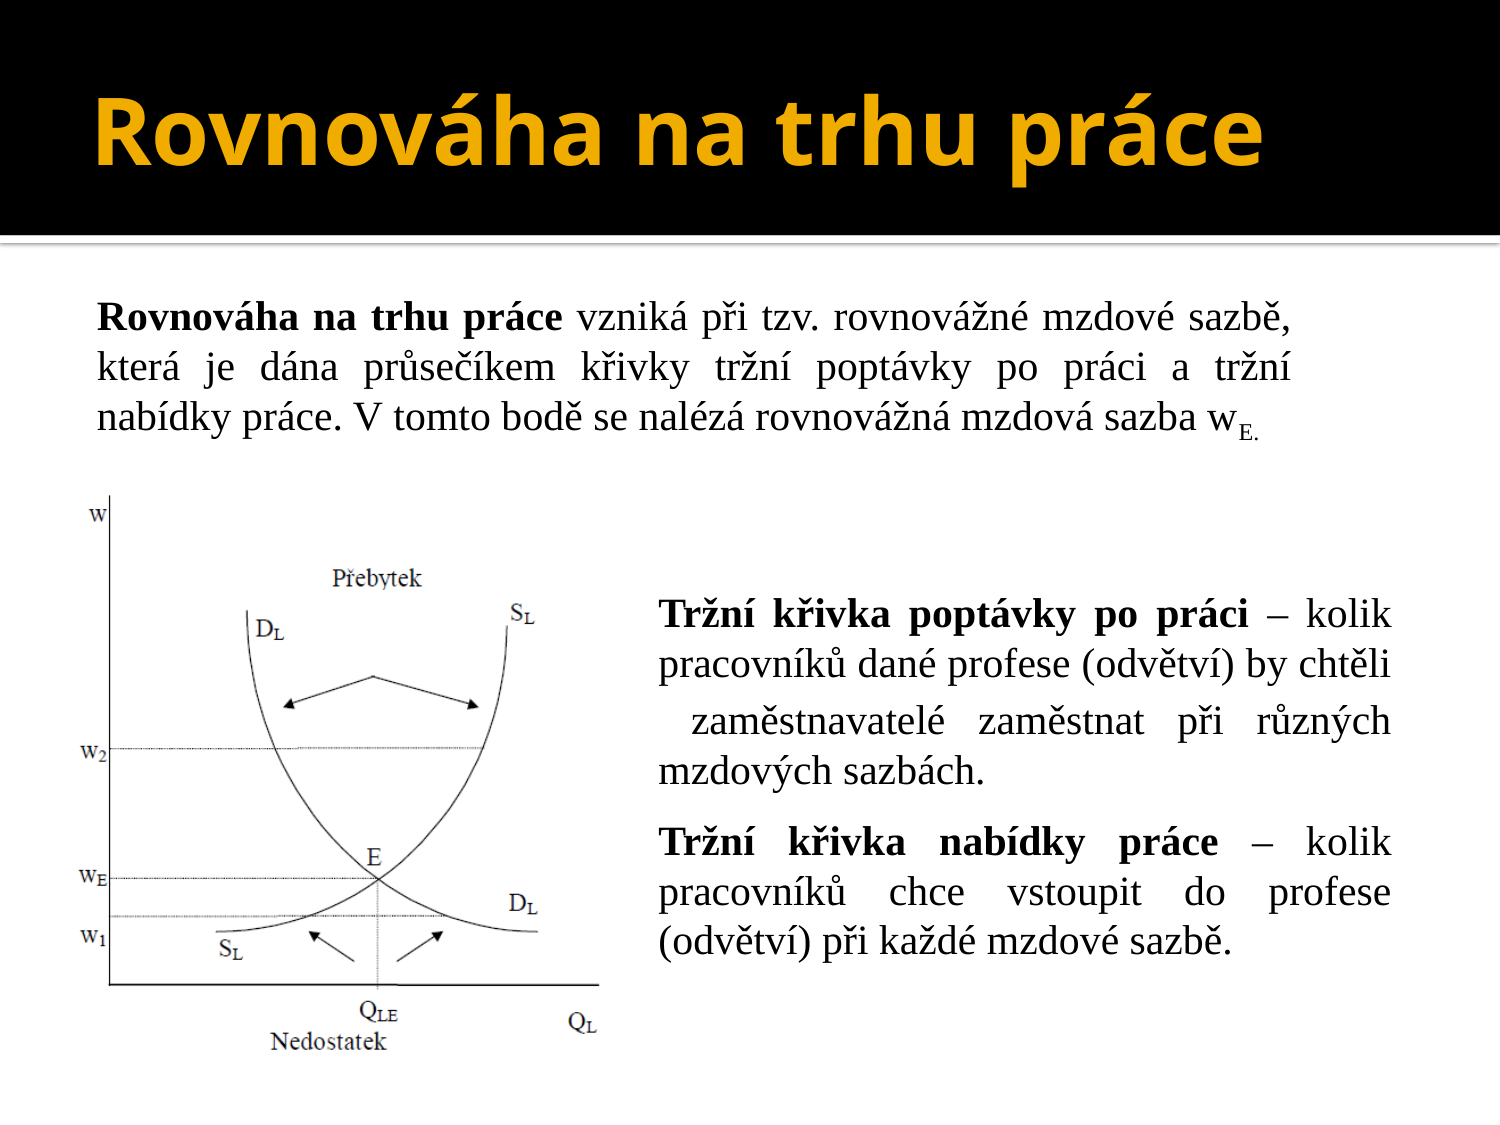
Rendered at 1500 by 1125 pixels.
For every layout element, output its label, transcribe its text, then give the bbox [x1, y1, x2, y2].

text_box Rovnováha na trhu práce vzniká při tzv. rovnovážné mzdové sazbě, která je dána průsečíkem křivky tržní poptávky po práci a tržní nabídky práce. V tomto bodě se nalézá rovnovážná mzdová sazba wE. [82, 281, 1307, 453]
picture [42, 467, 666, 1076]
title Rovnováha na trhu práce [75, 25, 1425, 231]
text_box Tržní křivka poptávky po práci – kolik pracovníků dané profese (odvětví) by chtěli zaměstnavatelé zaměstnat při různých mzdových sazbách. Tržní křivka nabídky práce – kolik pracovníků chce vstoupit do profese (odvětví) při každé mzdové sazbě. [670, 578, 1407, 1049]
